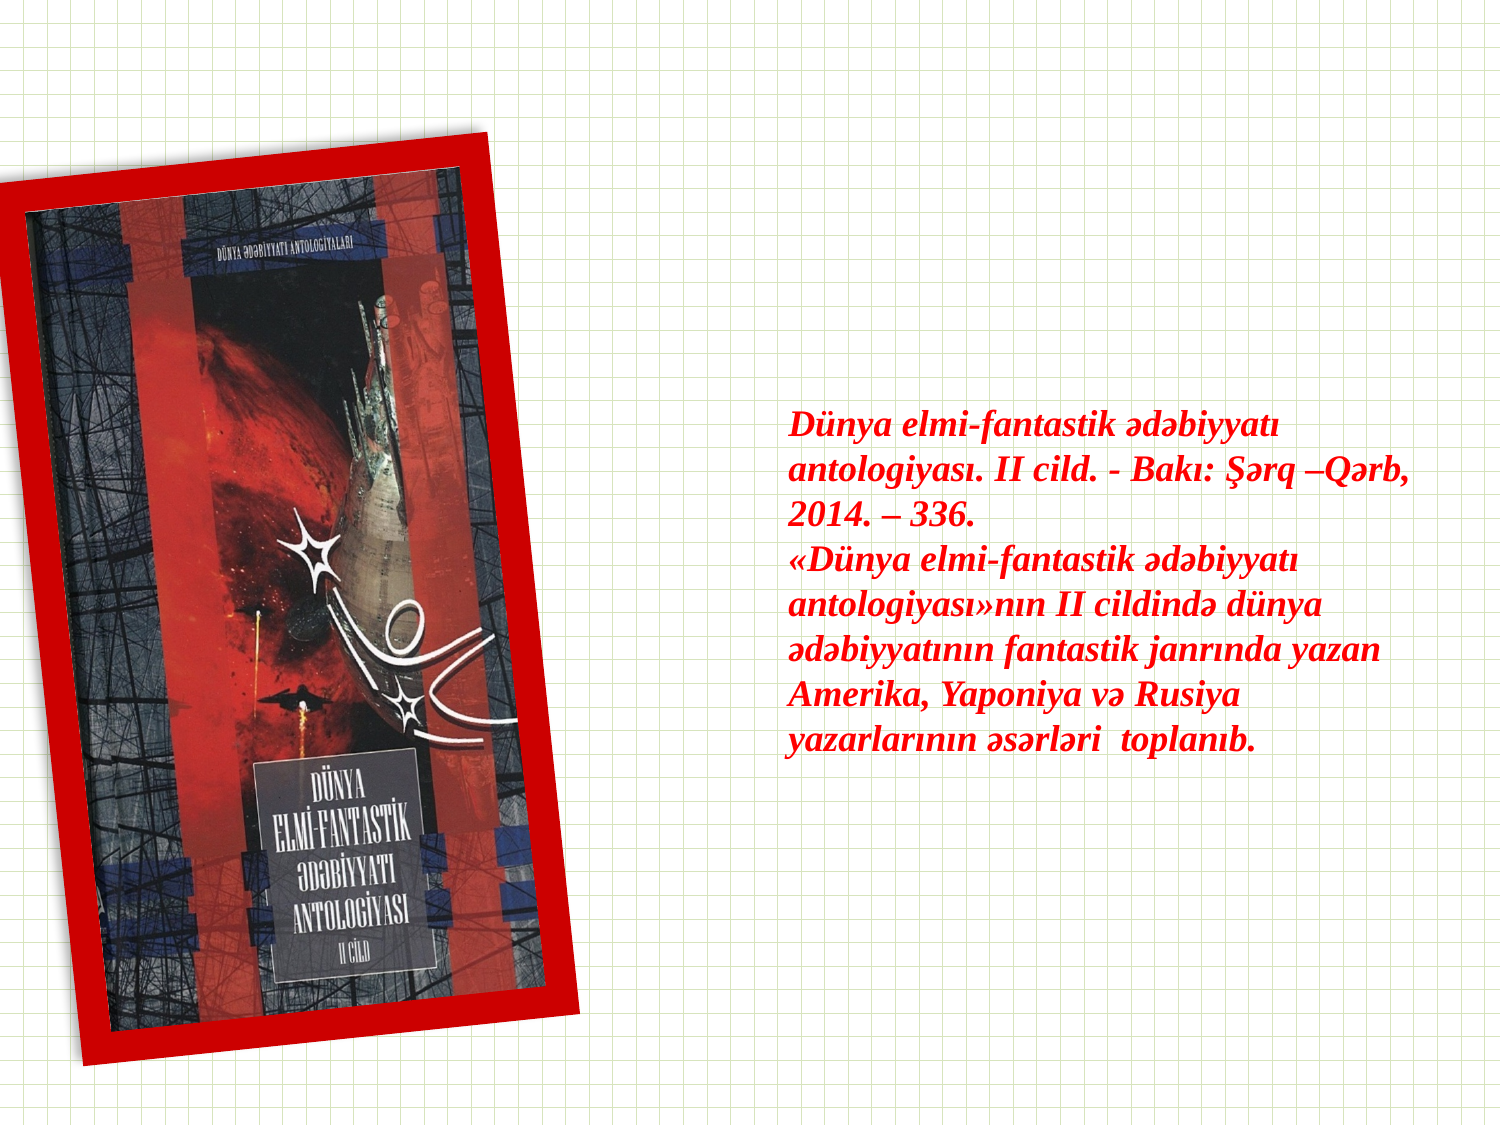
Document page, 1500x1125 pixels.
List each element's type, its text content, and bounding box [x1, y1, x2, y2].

text_box Dünya elmi-fantastik ədəbiyyatı antologiyası. II cild. - Bakı: Şərq –Qərb, 2014. – 336. «Dünya elmi-fantastik ədəbiyyatı antologiyası»nın II cildində dünya ədəbiyyatının fantastik janrında yazan Amerika, Yaponiya və Rusiya yazarlarının əsərləri toplanıb. [773, 391, 1430, 766]
picture [26, 168, 545, 1031]
